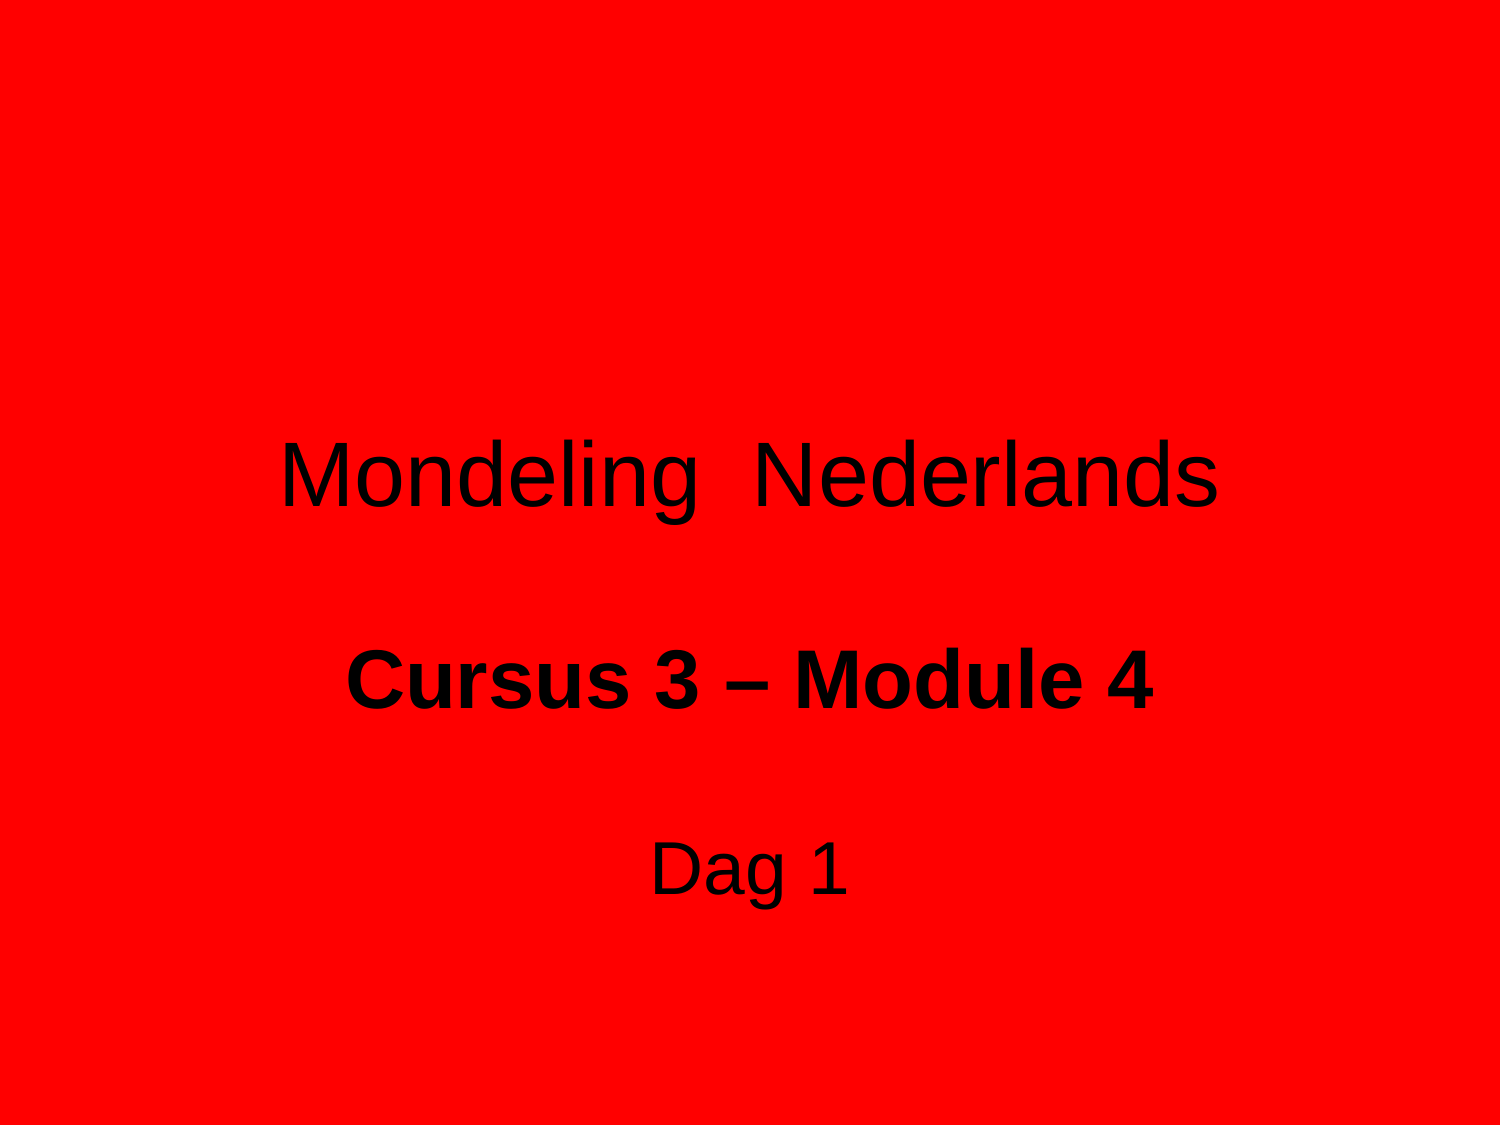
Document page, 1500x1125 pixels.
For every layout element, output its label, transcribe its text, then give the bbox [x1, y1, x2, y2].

subtitle Cursus 3 – Module 4 Dag 1 [224, 637, 1276, 926]
title Mondeling Nederlands [112, 349, 1388, 591]
